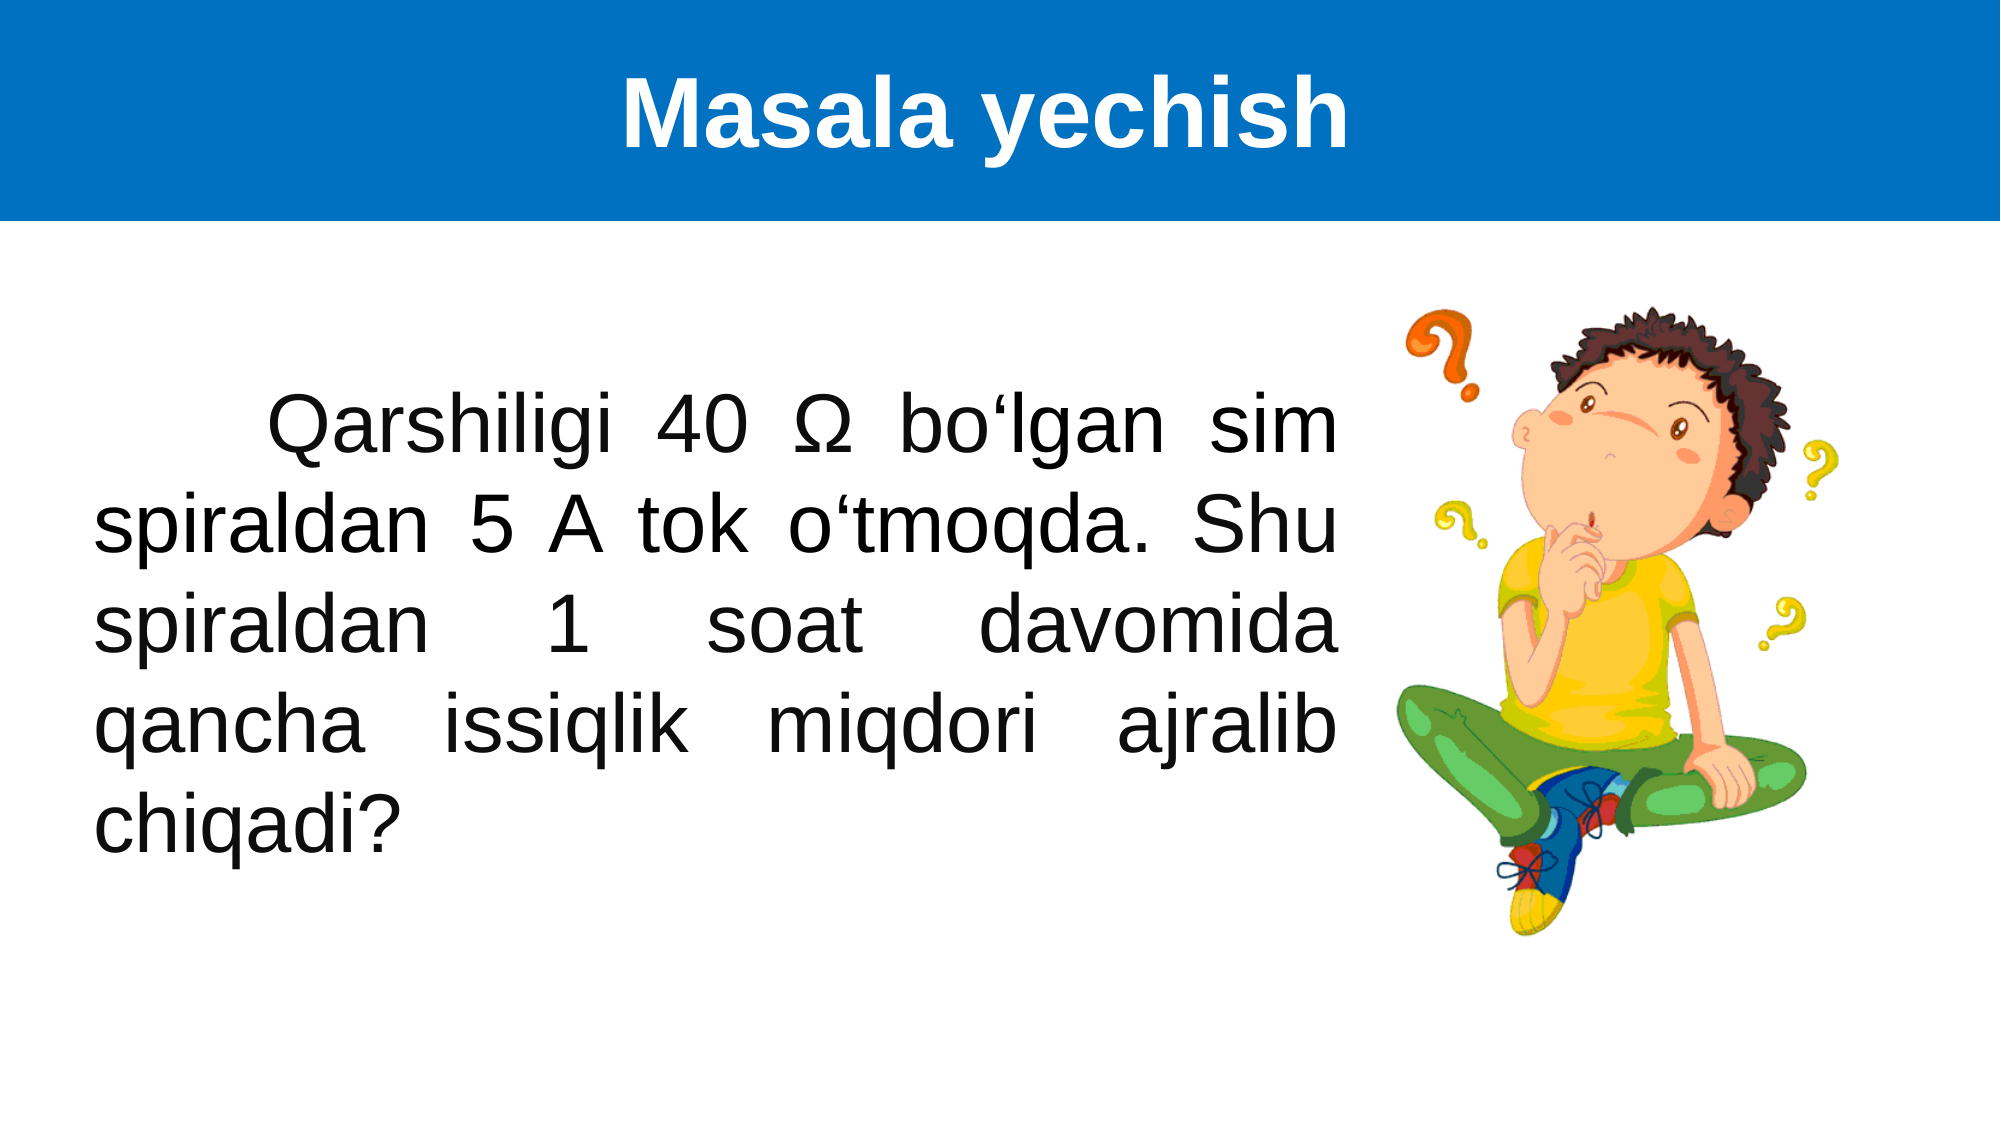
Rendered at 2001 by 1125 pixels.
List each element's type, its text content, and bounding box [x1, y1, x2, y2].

text_box Qarshiligi 40 Ω bo‘lgan sim spiraldan 5 A tok o‘tmoqda. Shu spiraldan 1 soat davomida qancha issiqlik miqdori ajralib chiqadi? [78, 361, 1355, 877]
text_box Masala yechish [0, 0, 2000, 221]
picture [1377, 291, 1858, 952]
